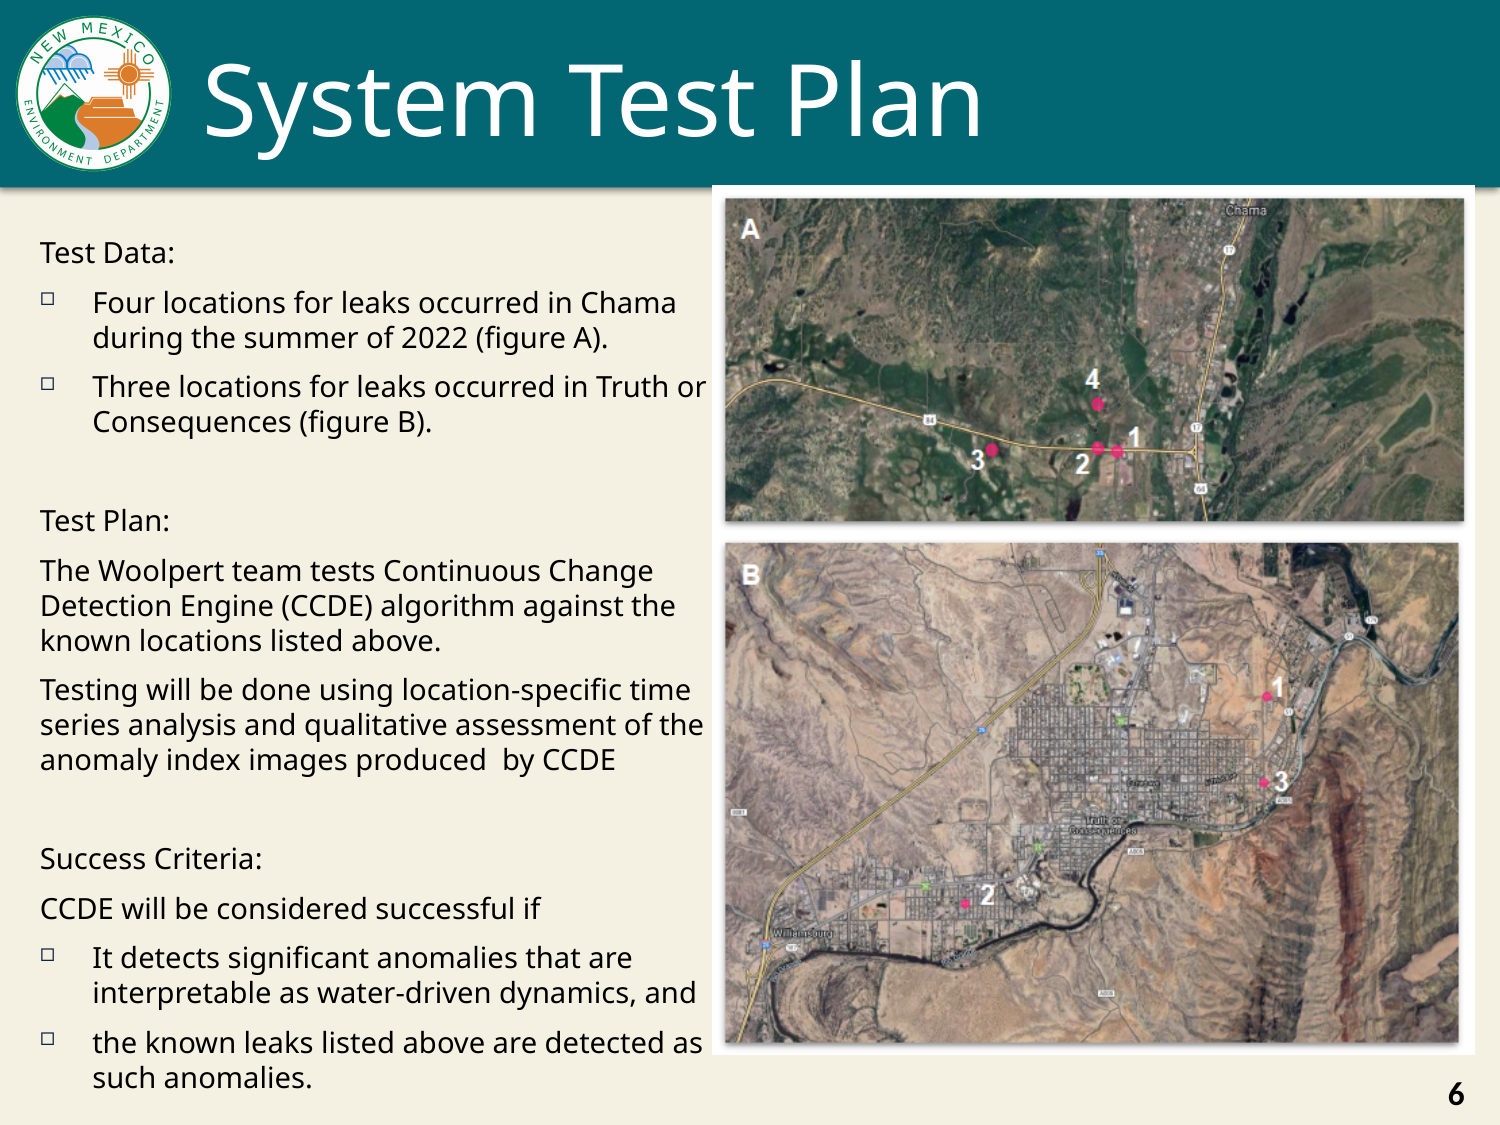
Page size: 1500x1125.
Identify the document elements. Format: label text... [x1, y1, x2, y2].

picture [12, 12, 175, 175]
slide_number 6 [1412, 1072, 1500, 1113]
picture [712, 185, 1476, 1055]
title System Test Plan [187, 24, 1475, 168]
list Test Data: Four locations for leaks occurred in Chama during the summer of 2022 (figure A). Three locations for leaks occurred in Truth or Consequences (figure B). Test Plan: The Woolpert team tests Continuous Change Detection Engine (CCDE) algorithm against the known locations listed above. Testing will be done using location-specific time series analysis and qualitative assessment of the anomaly index images produced by CCDE Success Criteria: CCDE will be considered successful if It detects significant anomalies that are interpretable as water-driven dynamics, and the known leaks listed above are detected as such anomalies. [24, 226, 732, 1090]
